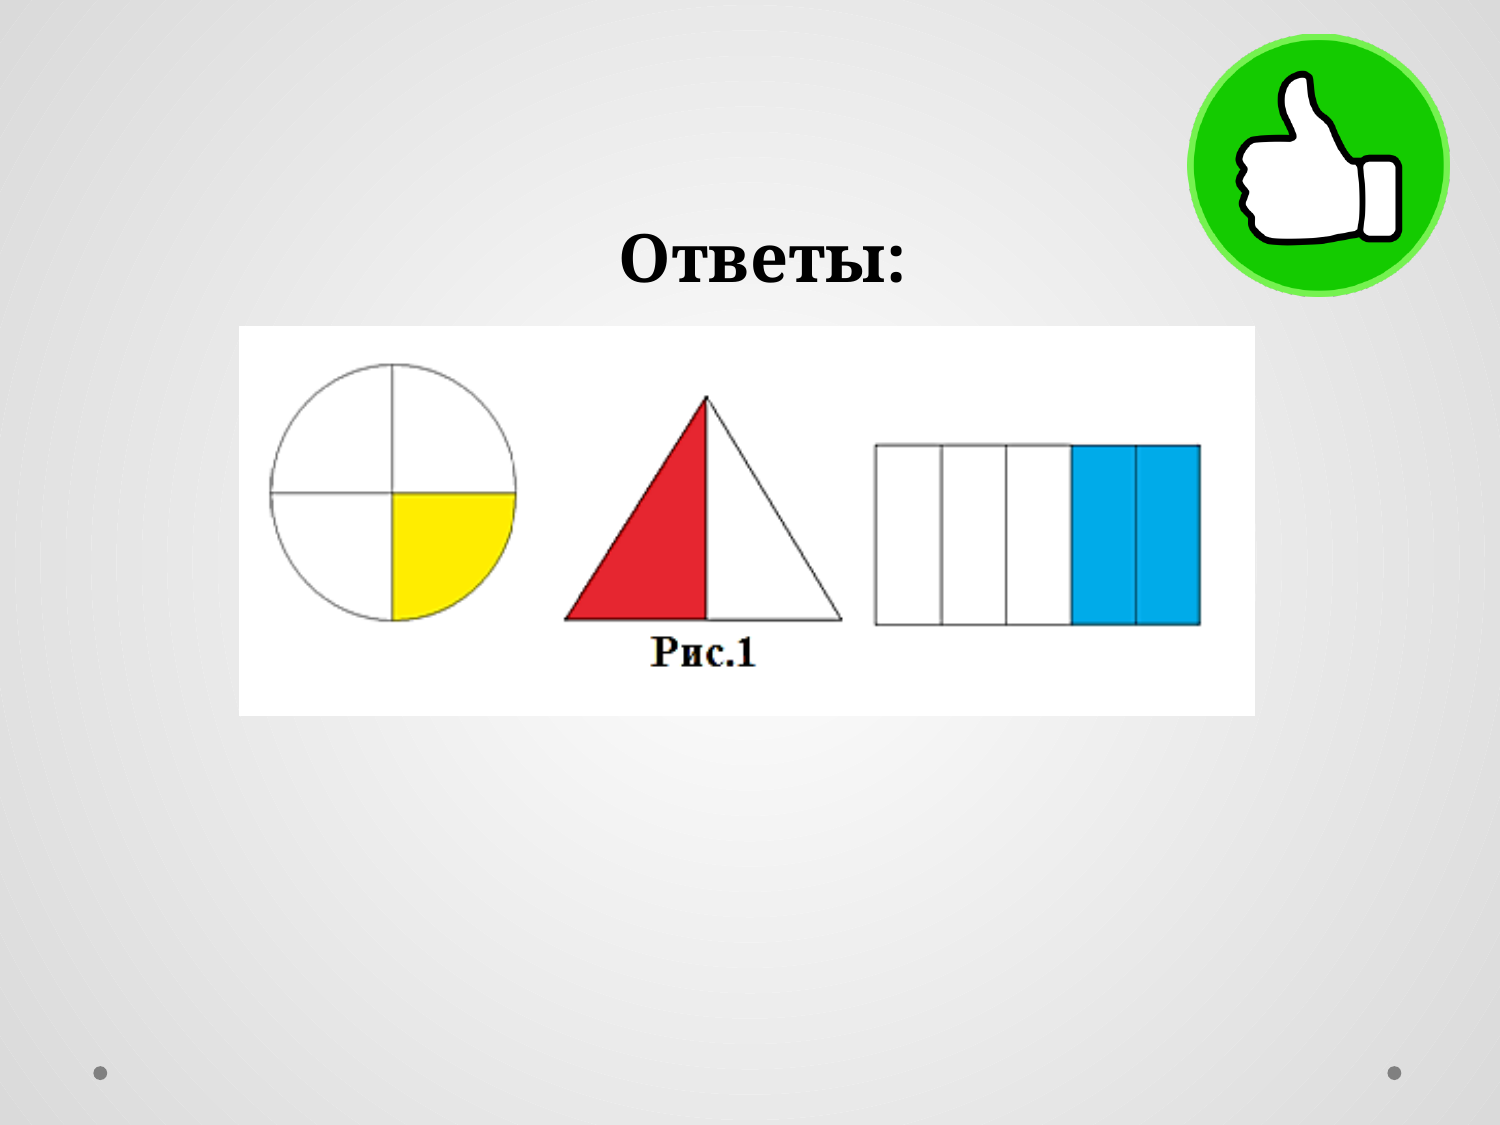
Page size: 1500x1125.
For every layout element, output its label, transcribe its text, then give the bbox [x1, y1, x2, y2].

text_box Ответы: [374, 208, 1125, 303]
picture [238, 326, 1256, 717]
picture [1186, 34, 1450, 297]
